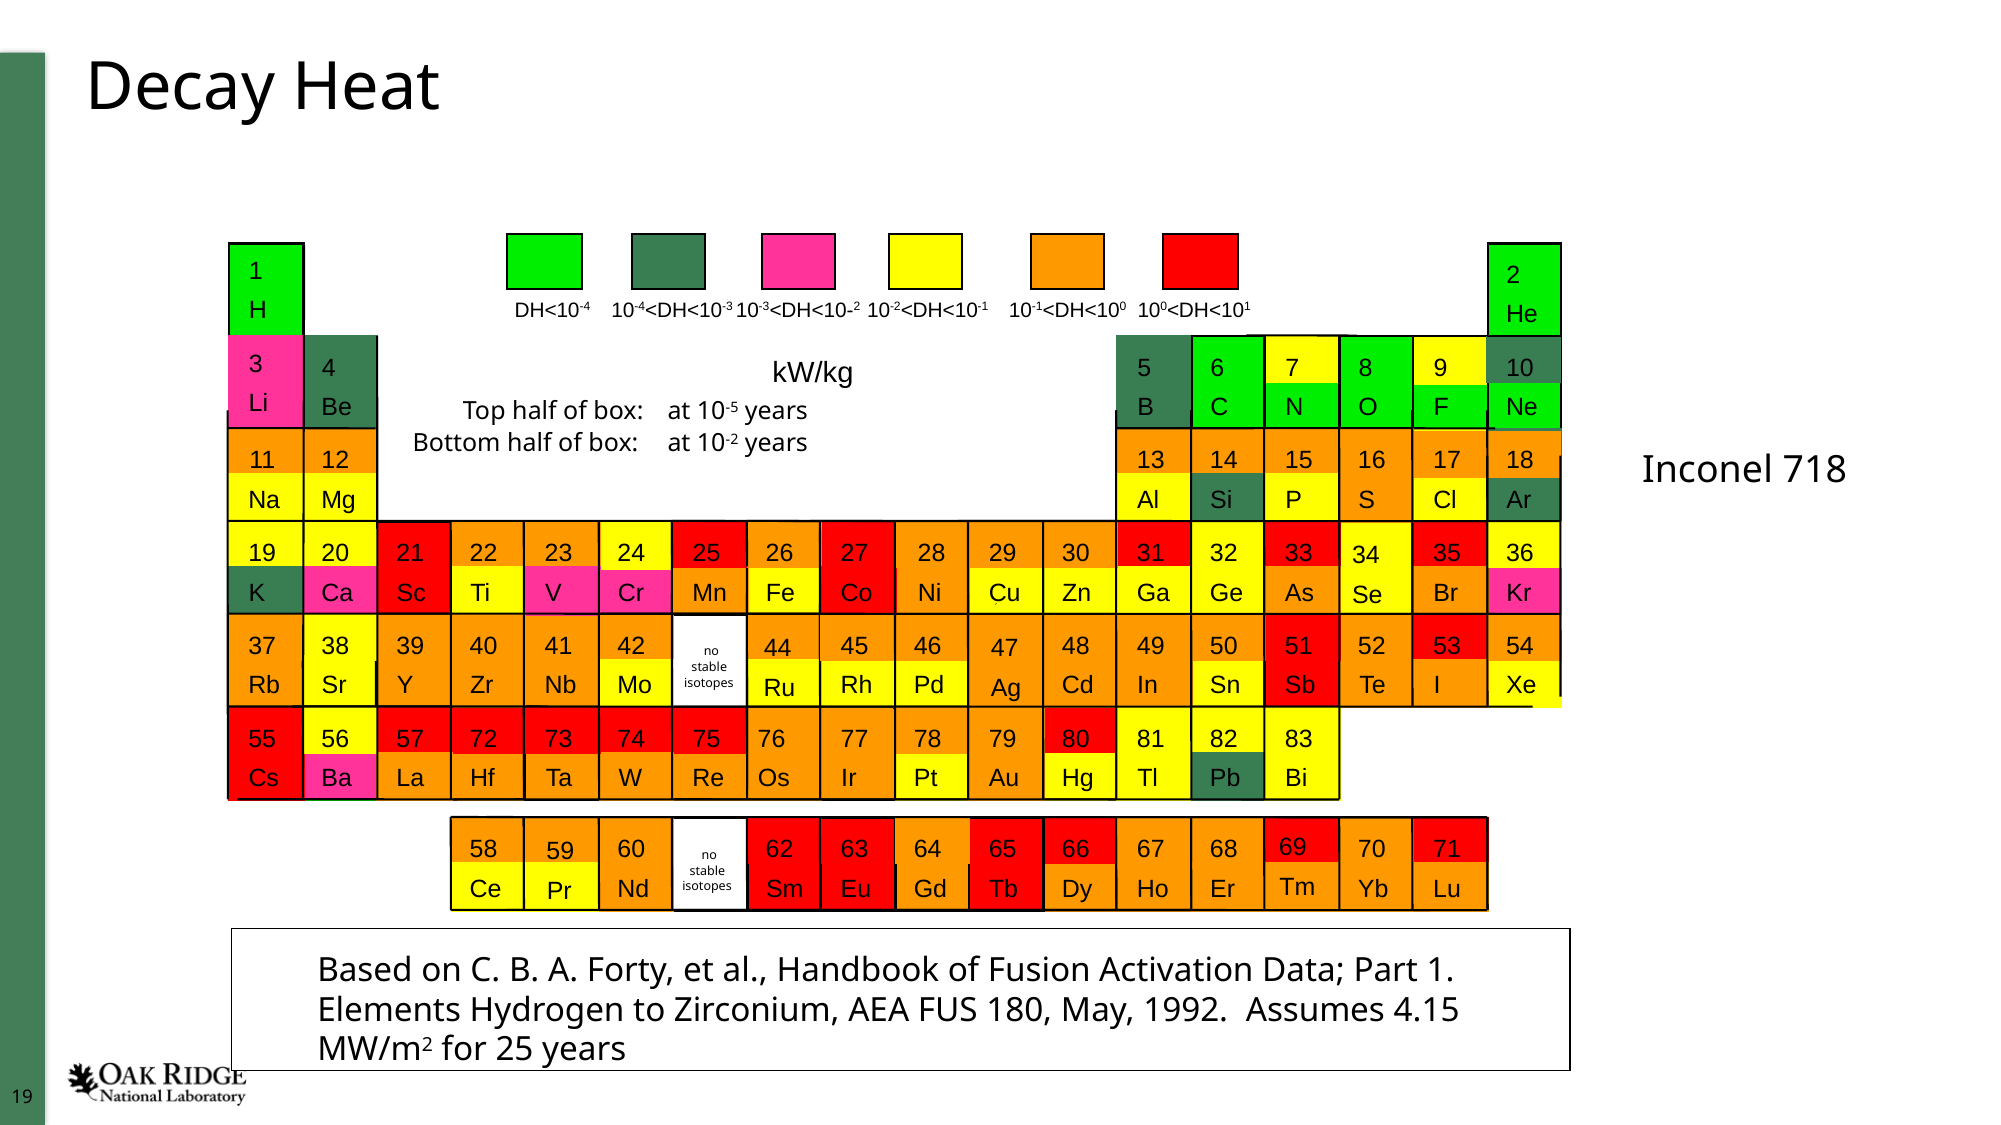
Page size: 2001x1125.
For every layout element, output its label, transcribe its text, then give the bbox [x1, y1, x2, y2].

title Decay Heat [70, 44, 1921, 133]
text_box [227, 233, 1571, 1077]
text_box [451, 335, 1866, 799]
picture [67, 1062, 247, 1106]
